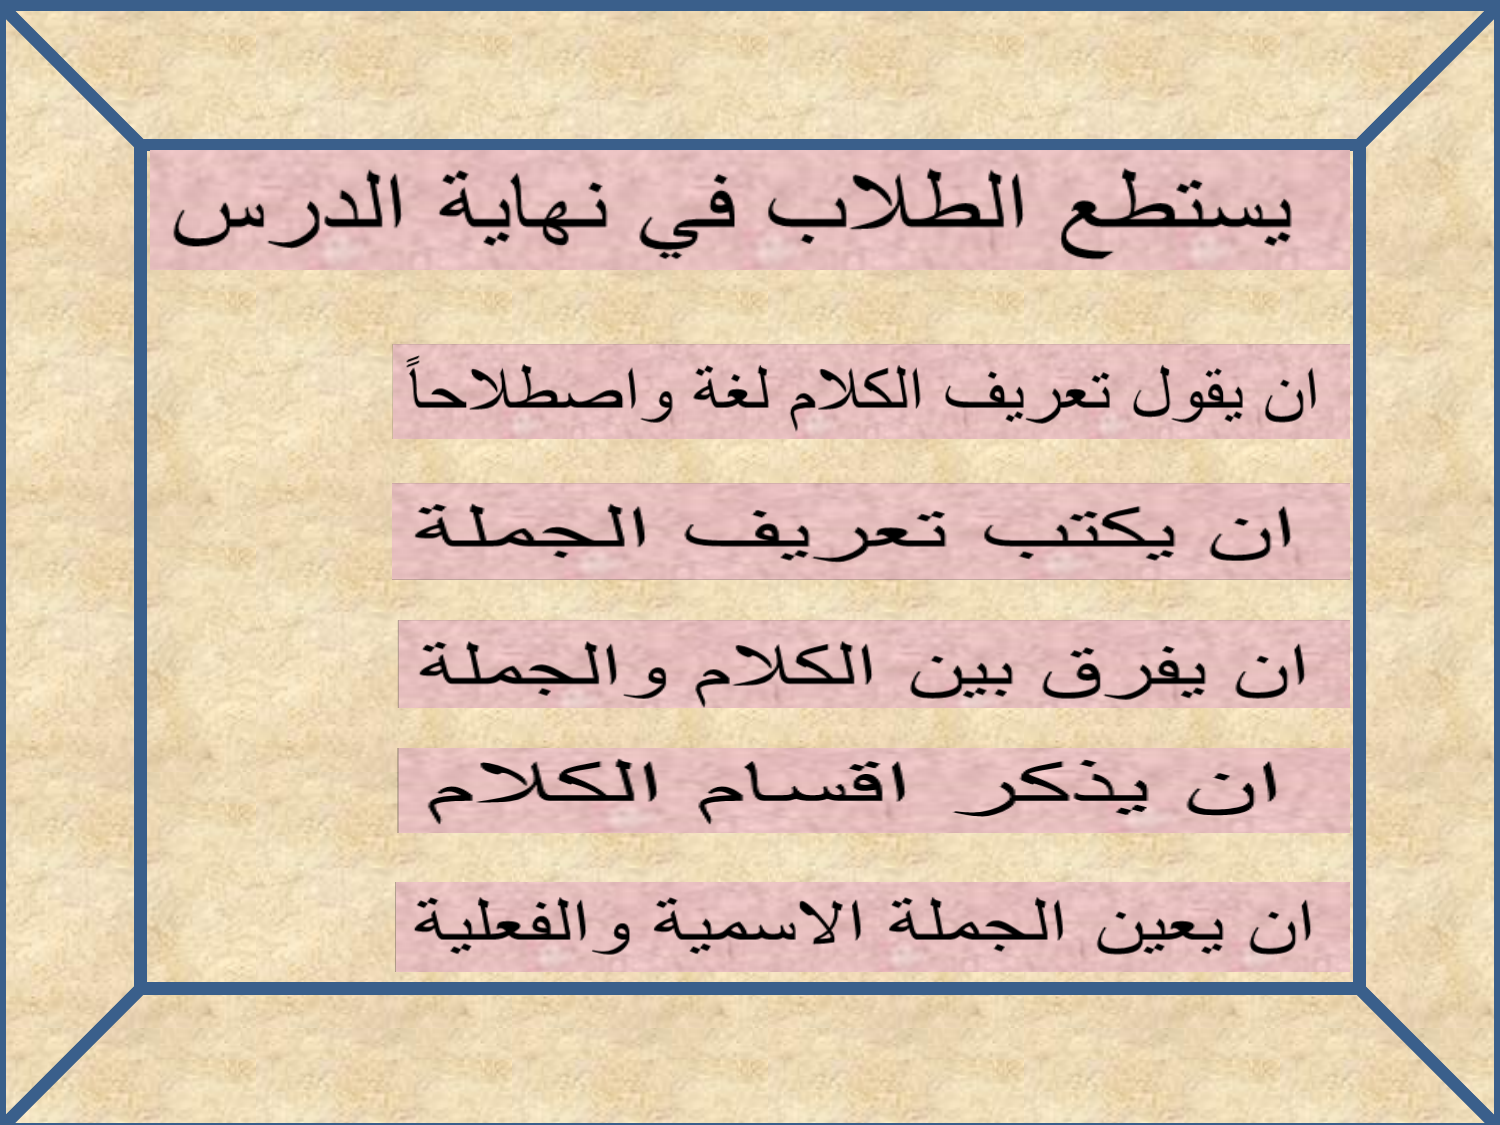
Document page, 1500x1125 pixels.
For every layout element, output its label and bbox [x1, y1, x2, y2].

picture [391, 470, 1351, 582]
picture [391, 882, 1351, 972]
text_box [0, 2, 1500, 1125]
picture [391, 748, 1351, 834]
picture [391, 331, 1351, 439]
picture [391, 607, 1351, 709]
picture [149, 149, 1351, 270]
